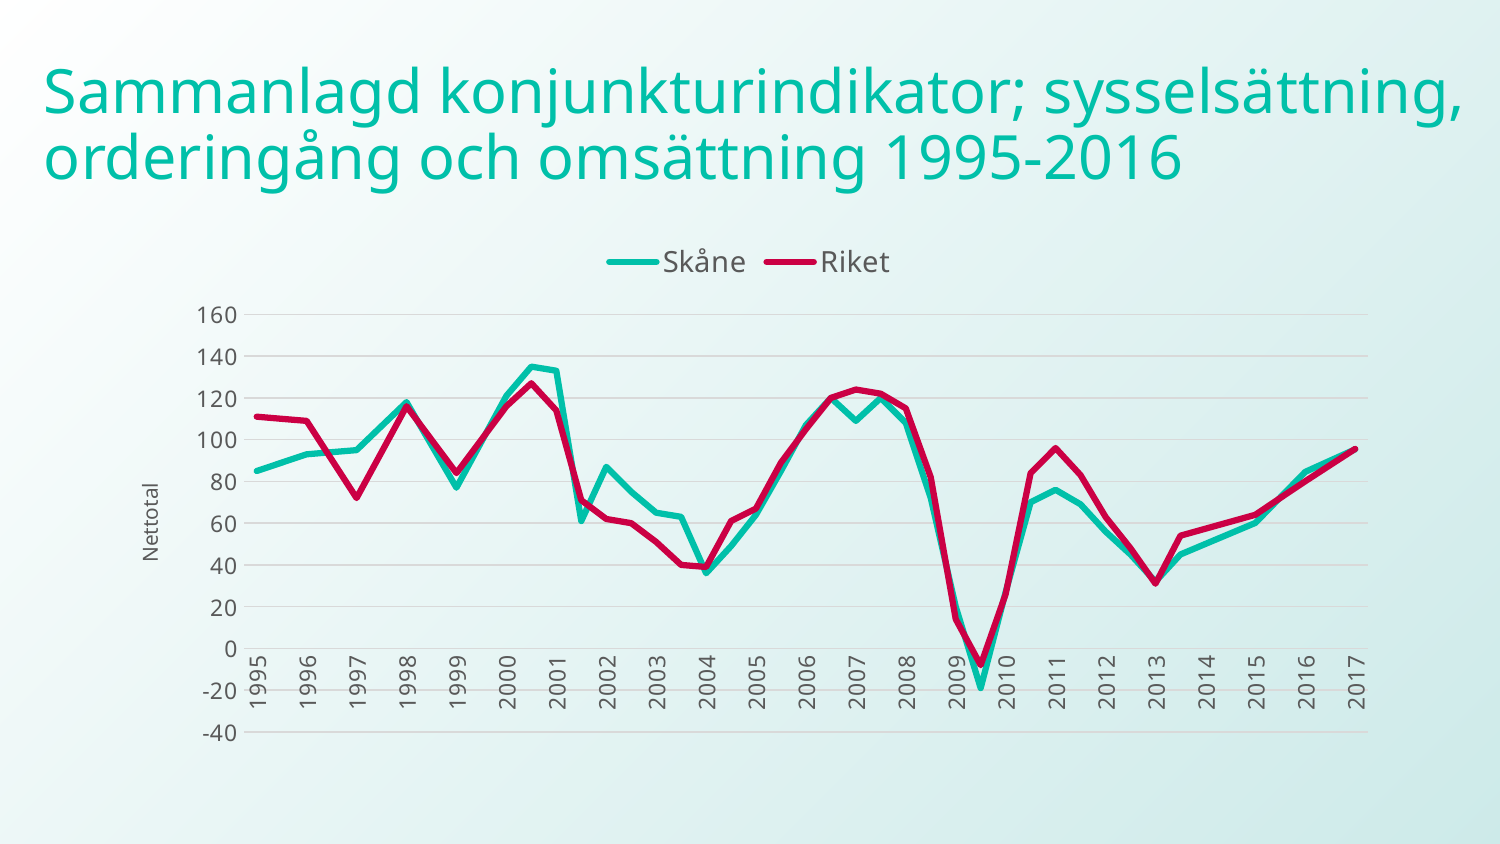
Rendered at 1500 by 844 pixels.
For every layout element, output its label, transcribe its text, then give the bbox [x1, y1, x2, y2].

title Sammanlagd konjunkturindikator; sysselsättning, orderingång och omsättning 1995-2016 [28, 44, 1500, 208]
chart [103, 224, 1397, 759]
